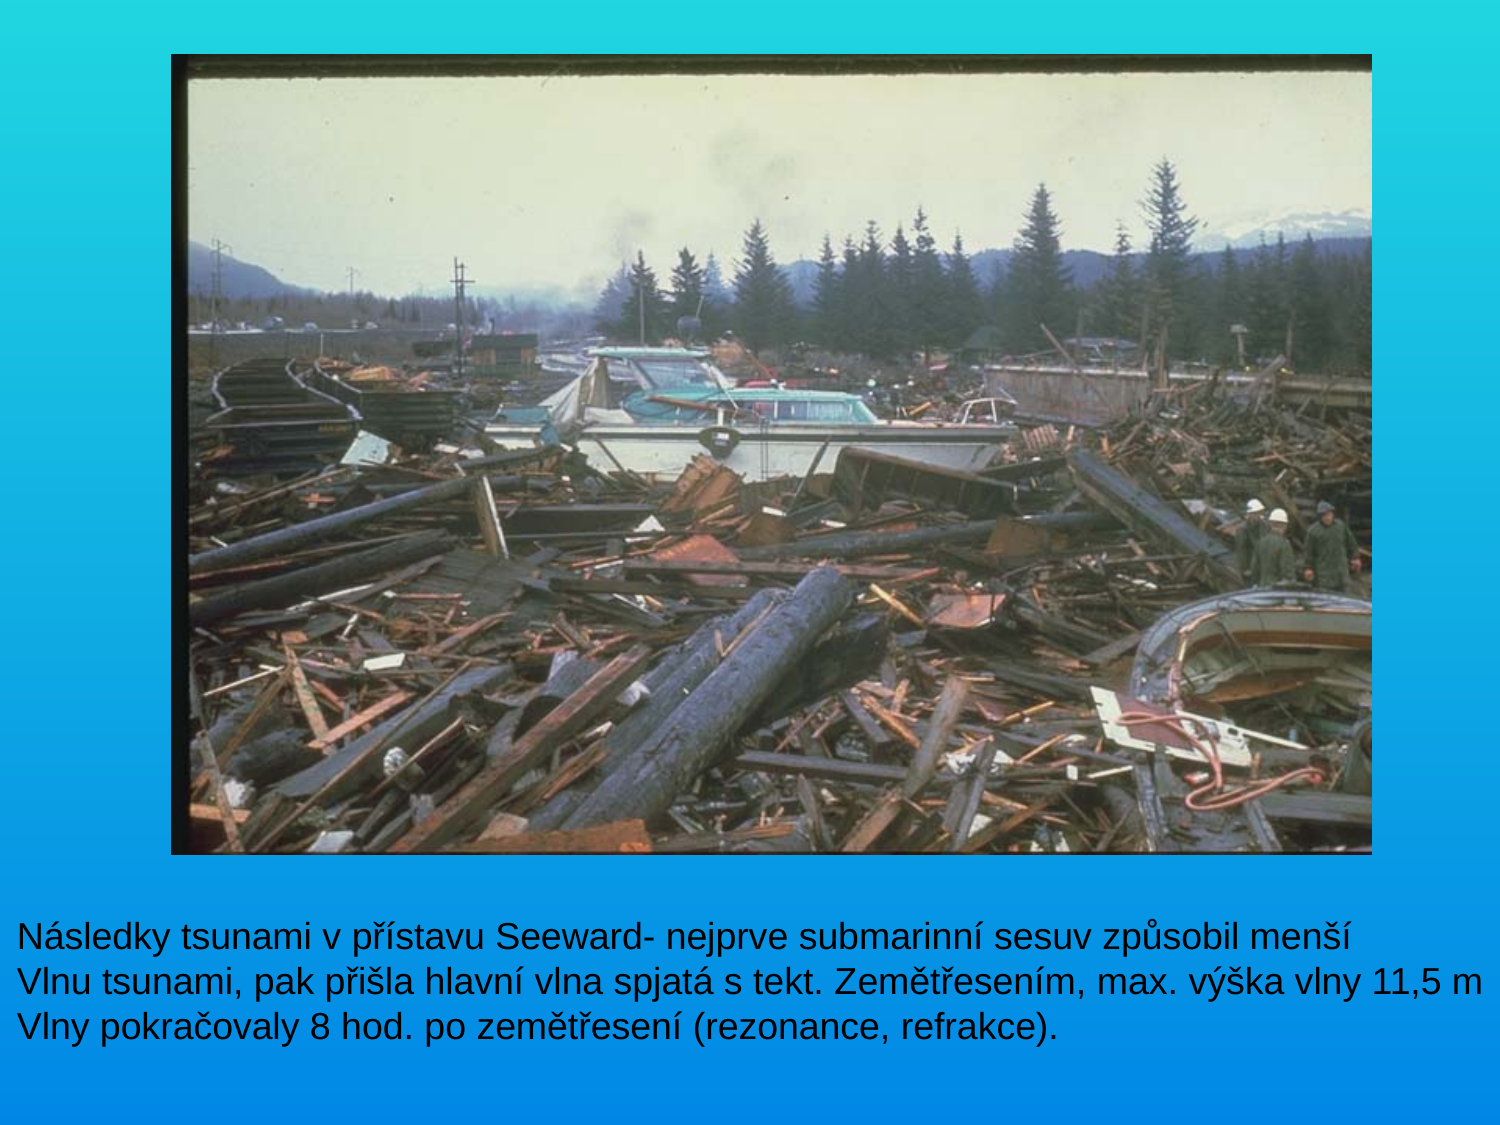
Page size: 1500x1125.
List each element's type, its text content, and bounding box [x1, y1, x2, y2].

text_box Následky tsunami v přístavu Seeward- nejprve submarinní sesuv způsobil menší Vlnu tsunami, pak přišla hlavní vlna spjatá s tekt. Zemětřesením, max. výška vlny 11,5 m Vlny pokračovaly 8 hod. po zemětřesení (rezonance, refrakce). [2, 904, 1499, 1055]
picture [0, 54, 1500, 854]
